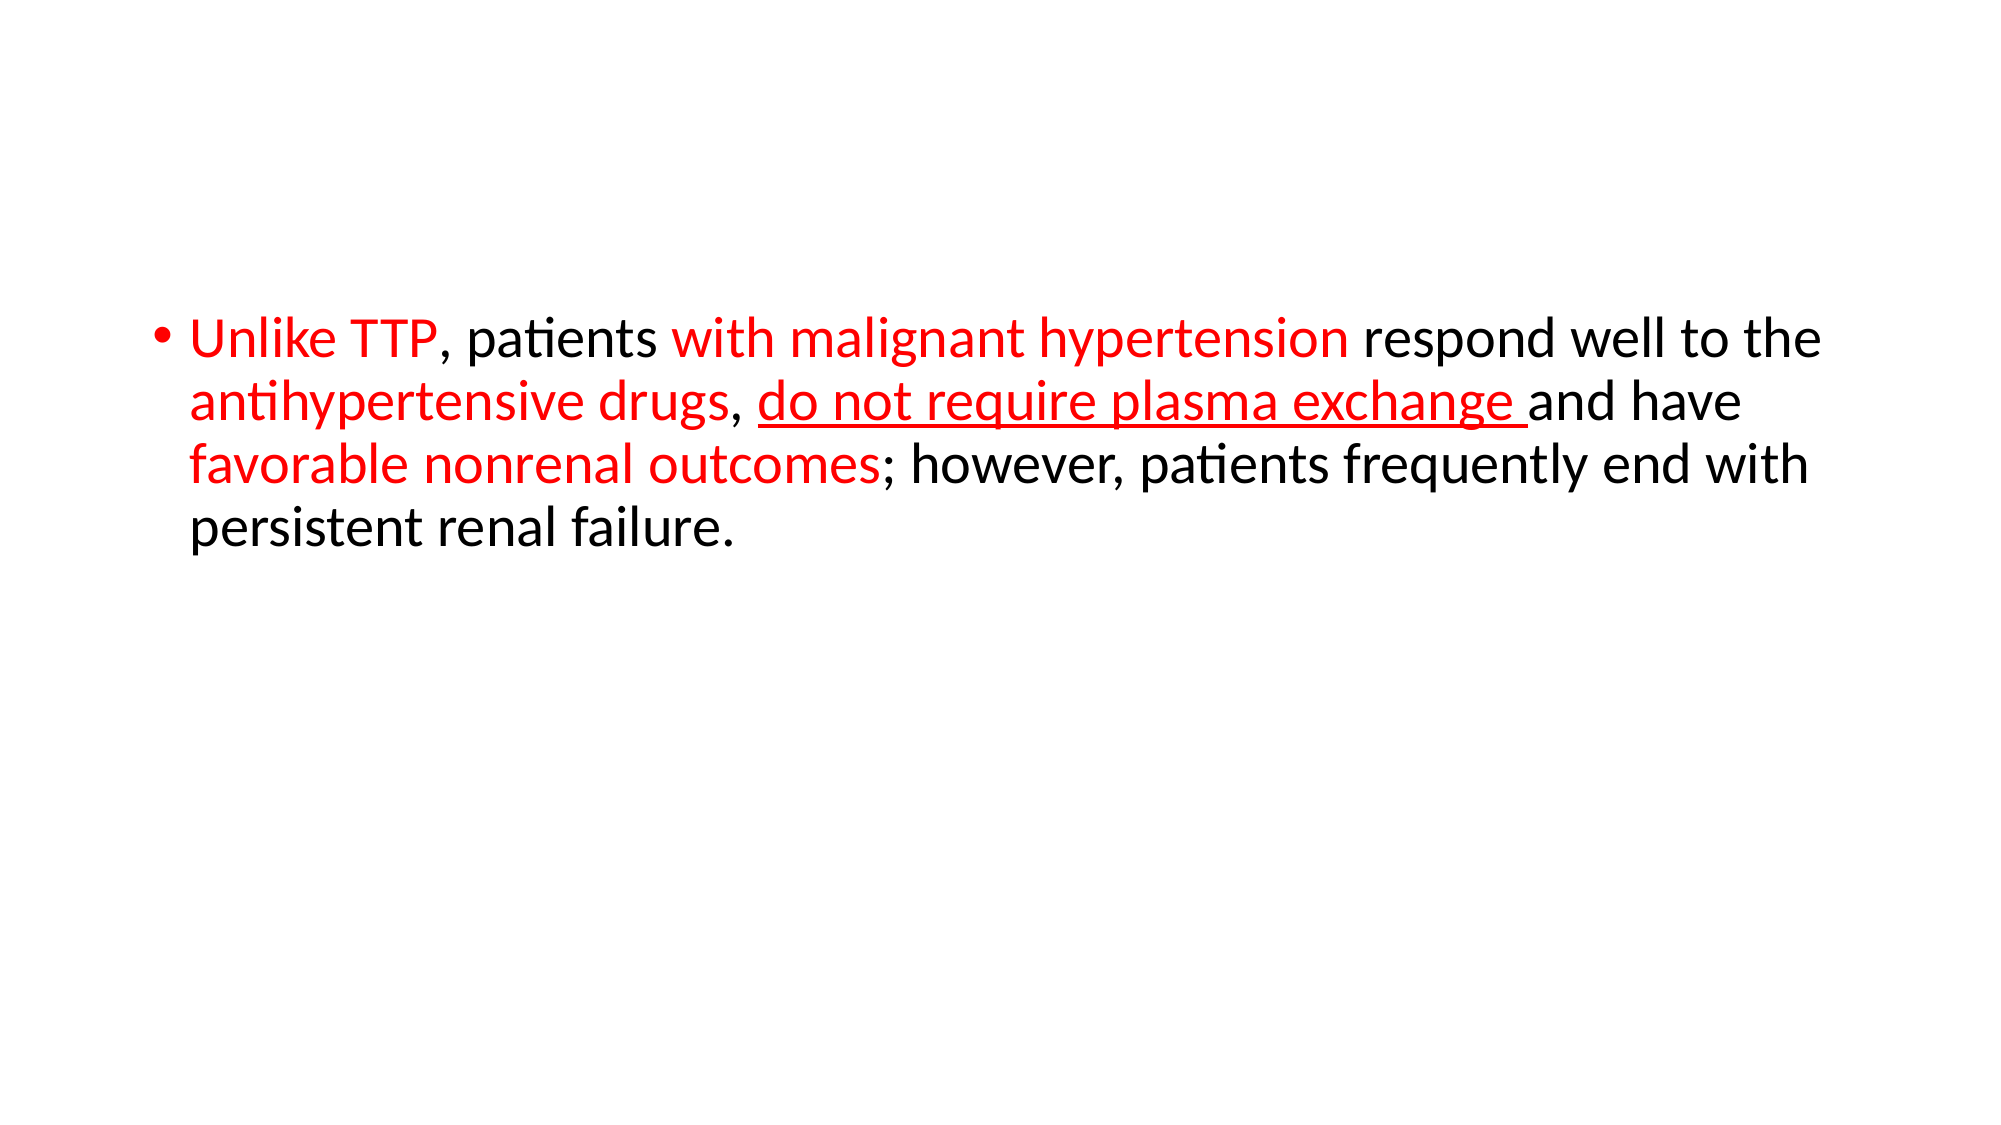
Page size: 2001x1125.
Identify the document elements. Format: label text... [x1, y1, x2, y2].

list Unlike TTP, patients with malignant hypertension respond well to the antihypertensive drugs, do not require plasma exchange and have favorable nonrenal outcomes; however, patients frequently end with persistent renal failure. [137, 299, 1863, 1014]
